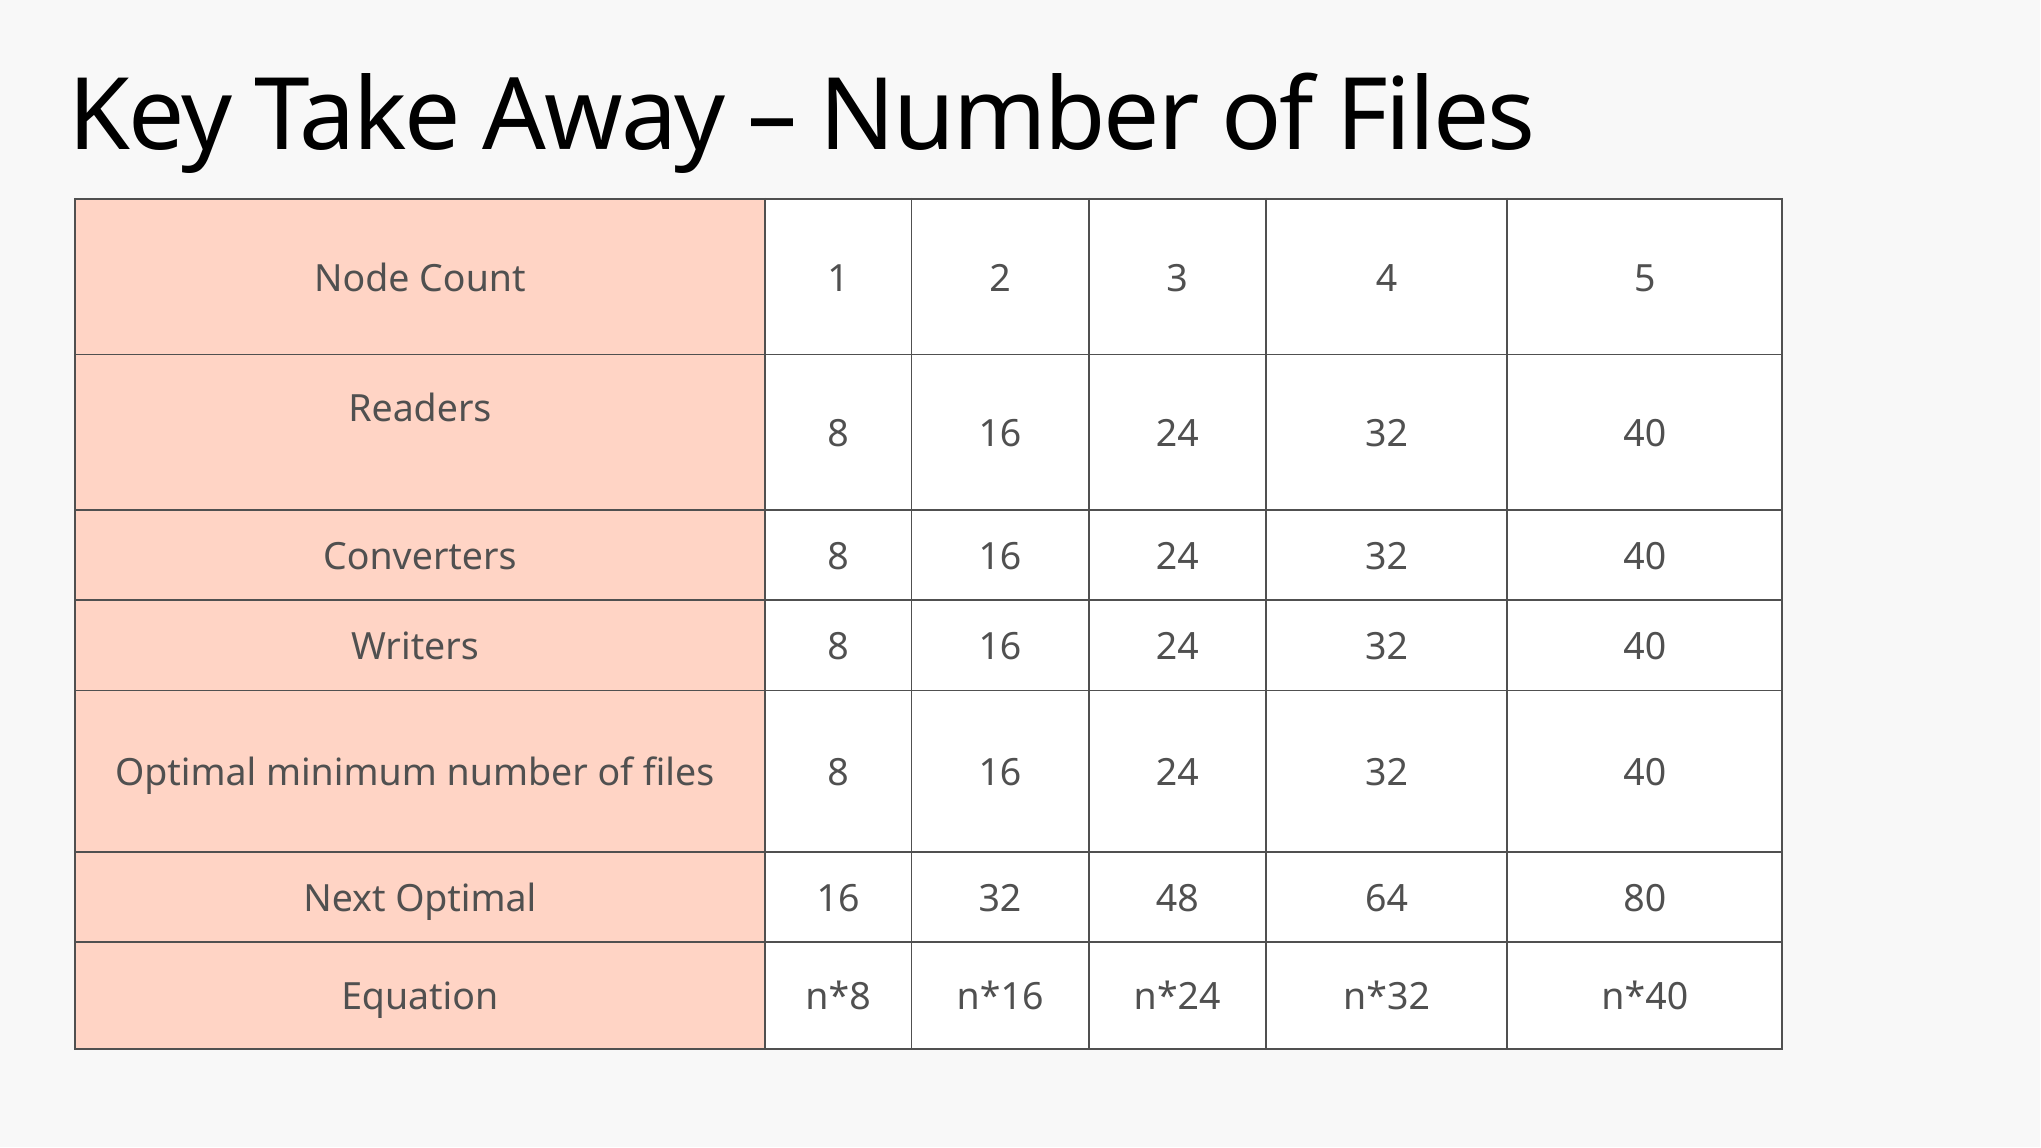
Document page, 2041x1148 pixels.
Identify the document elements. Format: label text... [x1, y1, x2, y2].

table_cell n*8 [766, 943, 911, 1048]
table_cell 32 [1267, 691, 1506, 851]
table_header 2 [912, 200, 1088, 354]
table_cell 40 [1508, 601, 1781, 690]
table_cell n*40 [1508, 943, 1781, 1048]
table_cell 32 [1267, 511, 1506, 599]
table_cell 80 [1508, 853, 1781, 941]
title Key Take Away – Number of Files [45, 48, 1996, 199]
table_cell n*32 [1267, 943, 1506, 1048]
table_cell 16 [766, 853, 911, 941]
table_cell 32 [1267, 601, 1506, 690]
table_header 5 [1508, 200, 1781, 354]
table_cell 24 [1090, 691, 1265, 851]
table_cell Next Optimal [76, 853, 764, 941]
table_cell 24 [1090, 601, 1265, 690]
table_cell 16 [912, 511, 1088, 599]
table_cell 16 [912, 355, 1088, 509]
table_cell Optimal minimum number of files [76, 691, 764, 851]
table_cell 8 [766, 601, 911, 690]
table_cell 32 [1267, 355, 1506, 509]
table_cell 24 [1090, 511, 1265, 599]
table_cell 16 [912, 691, 1088, 851]
table_cell 8 [766, 691, 911, 851]
table_cell 40 [1508, 355, 1781, 509]
table_cell Equation [76, 943, 764, 1048]
table_header Node Count [76, 200, 764, 354]
table_cell 24 [1090, 355, 1265, 509]
table_header 1 [766, 200, 911, 354]
table_header 4 [1267, 200, 1506, 354]
table_cell 40 [1508, 511, 1781, 599]
table_cell 8 [766, 511, 911, 599]
table_cell 40 [1508, 691, 1781, 851]
table_cell n*16 [912, 943, 1088, 1048]
table_cell 16 [912, 601, 1088, 690]
table_cell 32 [912, 853, 1088, 941]
table_cell 64 [1267, 853, 1506, 941]
table_header 3 [1090, 200, 1265, 354]
table_cell n*24 [1090, 943, 1265, 1048]
table_cell 48 [1090, 853, 1265, 941]
table_cell 8 [766, 355, 911, 509]
table_cell Converters [76, 511, 764, 599]
table_cell Readers [76, 355, 764, 509]
table_cell Writers [76, 601, 764, 690]
